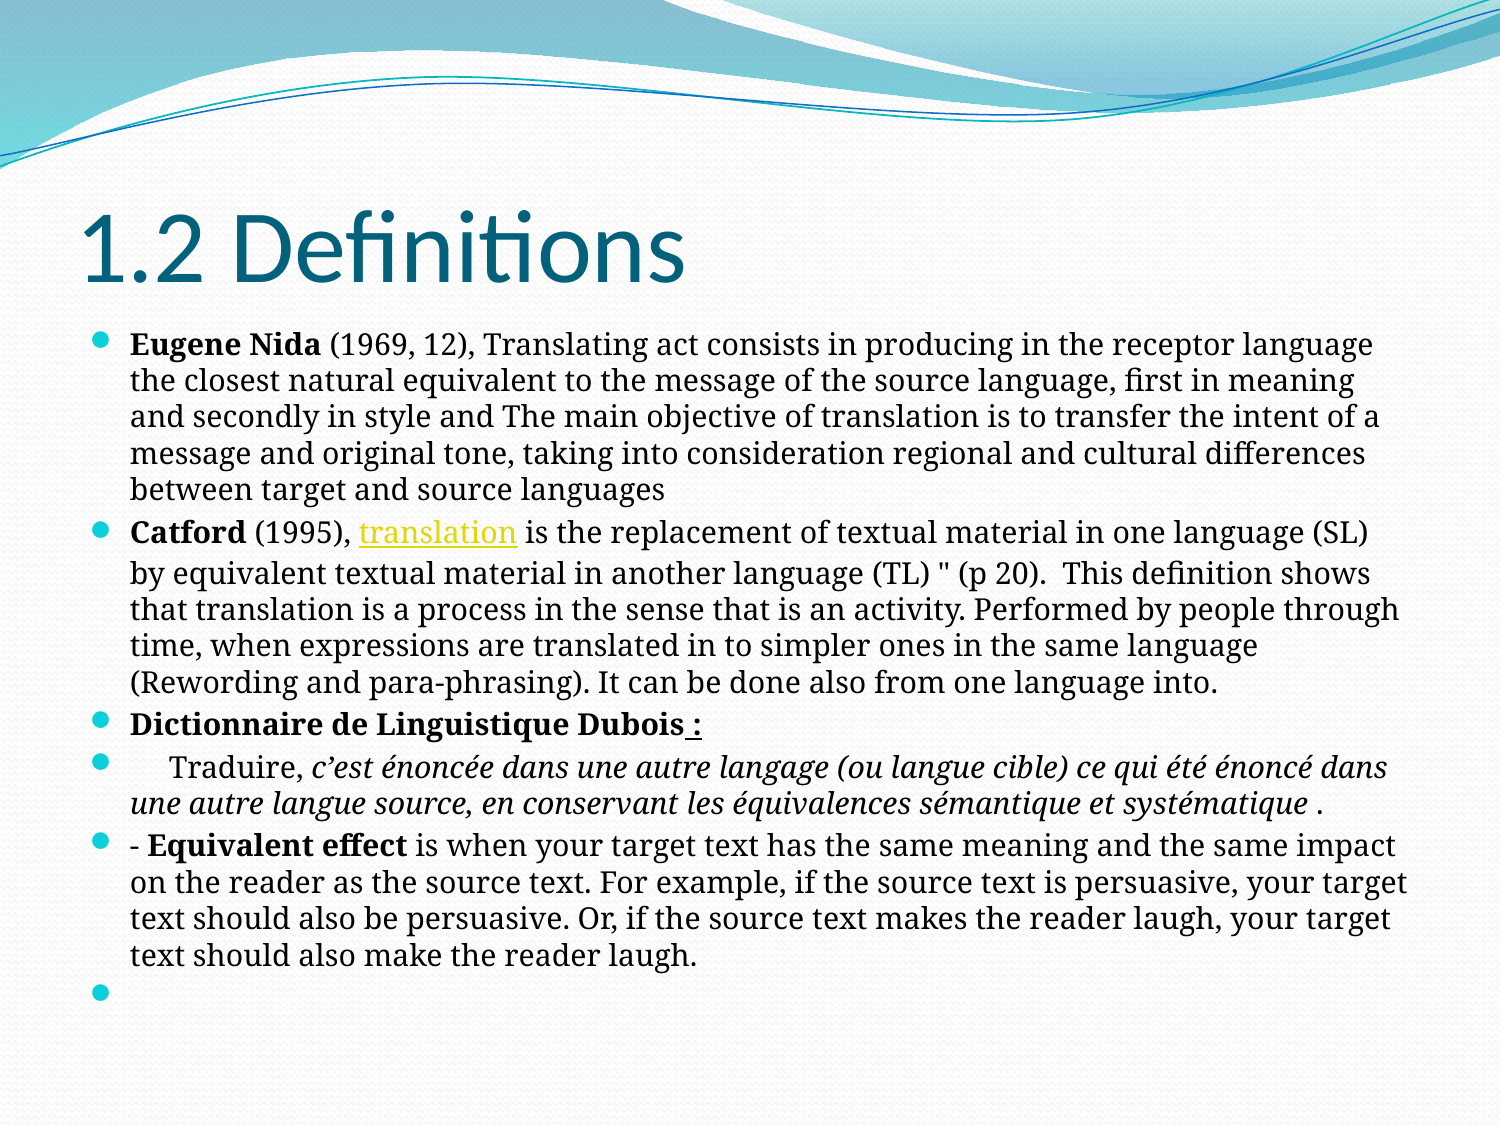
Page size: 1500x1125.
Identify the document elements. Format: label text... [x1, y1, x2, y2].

list Eugene Nida (1969, 12), Translating act consists in producing in the receptor language the closest natural equivalent to the message of the source language, first in meaning and secondly in style and The main objective of translation is to transfer the intent of a message and original tone, taking into consideration regional and cultural differences between target and source languages Catford (1995), translation is the replacement of textual material in one language (SL) by equivalent textual material in another language (TL) " (p 20). This definition shows that translation is a process in the sense that is an activity. Performed by people through time, when expressions are translated in to simpler ones in the same language (Rewording and para-phrasing). It can be done also from one language into. Dictionnaire de Linguistique Dubois : Traduire, c’est énoncée dans une autre langage (ou langue cible) ce qui été énoncé dans une autre langue source, en conservant les équivalences sémantique et systématique . - Equivalent effect is when your target text has the same meaning and the same impact on the reader as the source text. For example, if the source text is persuasive, your target text should also be persuasive. Or, if the source text makes the reader laugh, your target text should also make the reader laugh. [75, 317, 1425, 1038]
title 1.2 Definitions [75, 115, 1425, 303]
